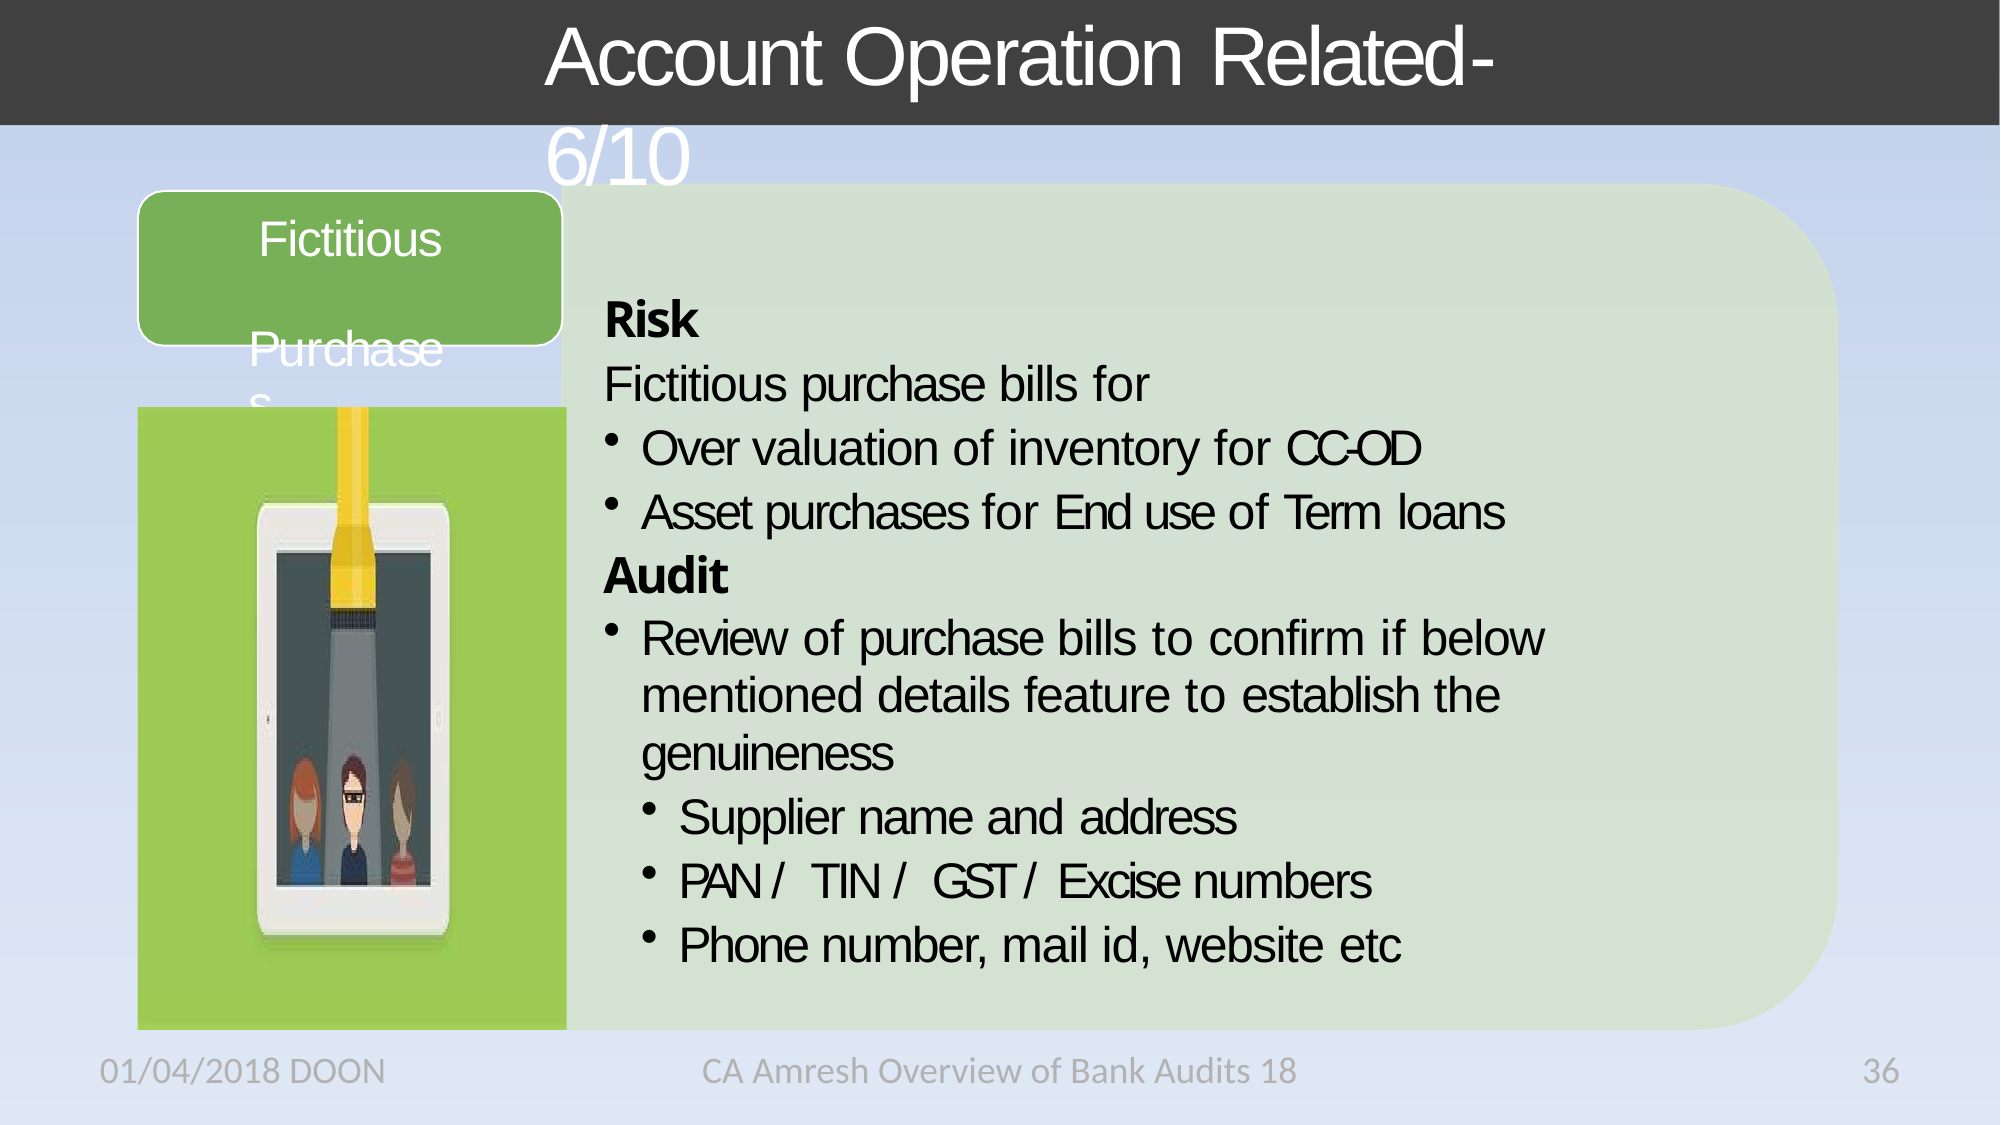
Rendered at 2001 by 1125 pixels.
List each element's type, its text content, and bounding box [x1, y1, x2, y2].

text_box [1650, 0, 2000, 126]
text_box [137, 407, 567, 1030]
title Account Operation Related- 6/10 [541, 0, 1650, 203]
slide_number 36 [1440, 1046, 1900, 1103]
text_box [0, 0, 541, 126]
text_box Fictitious Purchases [246, 202, 455, 407]
text_box Risk Fictitious purchase bills for Over valuation of inventory for CC-OD Asset purchases for End use of Term loans Audit Review of purchase bills to confirm if below mentioned details feature to establish the genuineness Supplier name and address PAN / TIN / GST / Excise numbers Phone number, mail id, website etc [601, 281, 1757, 973]
text_box [562, 184, 1837, 1029]
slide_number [99, 1046, 560, 1103]
footer CA Amresh Overview of Bank Audits 18 [680, 1046, 1320, 1103]
text_box [137, 190, 563, 346]
